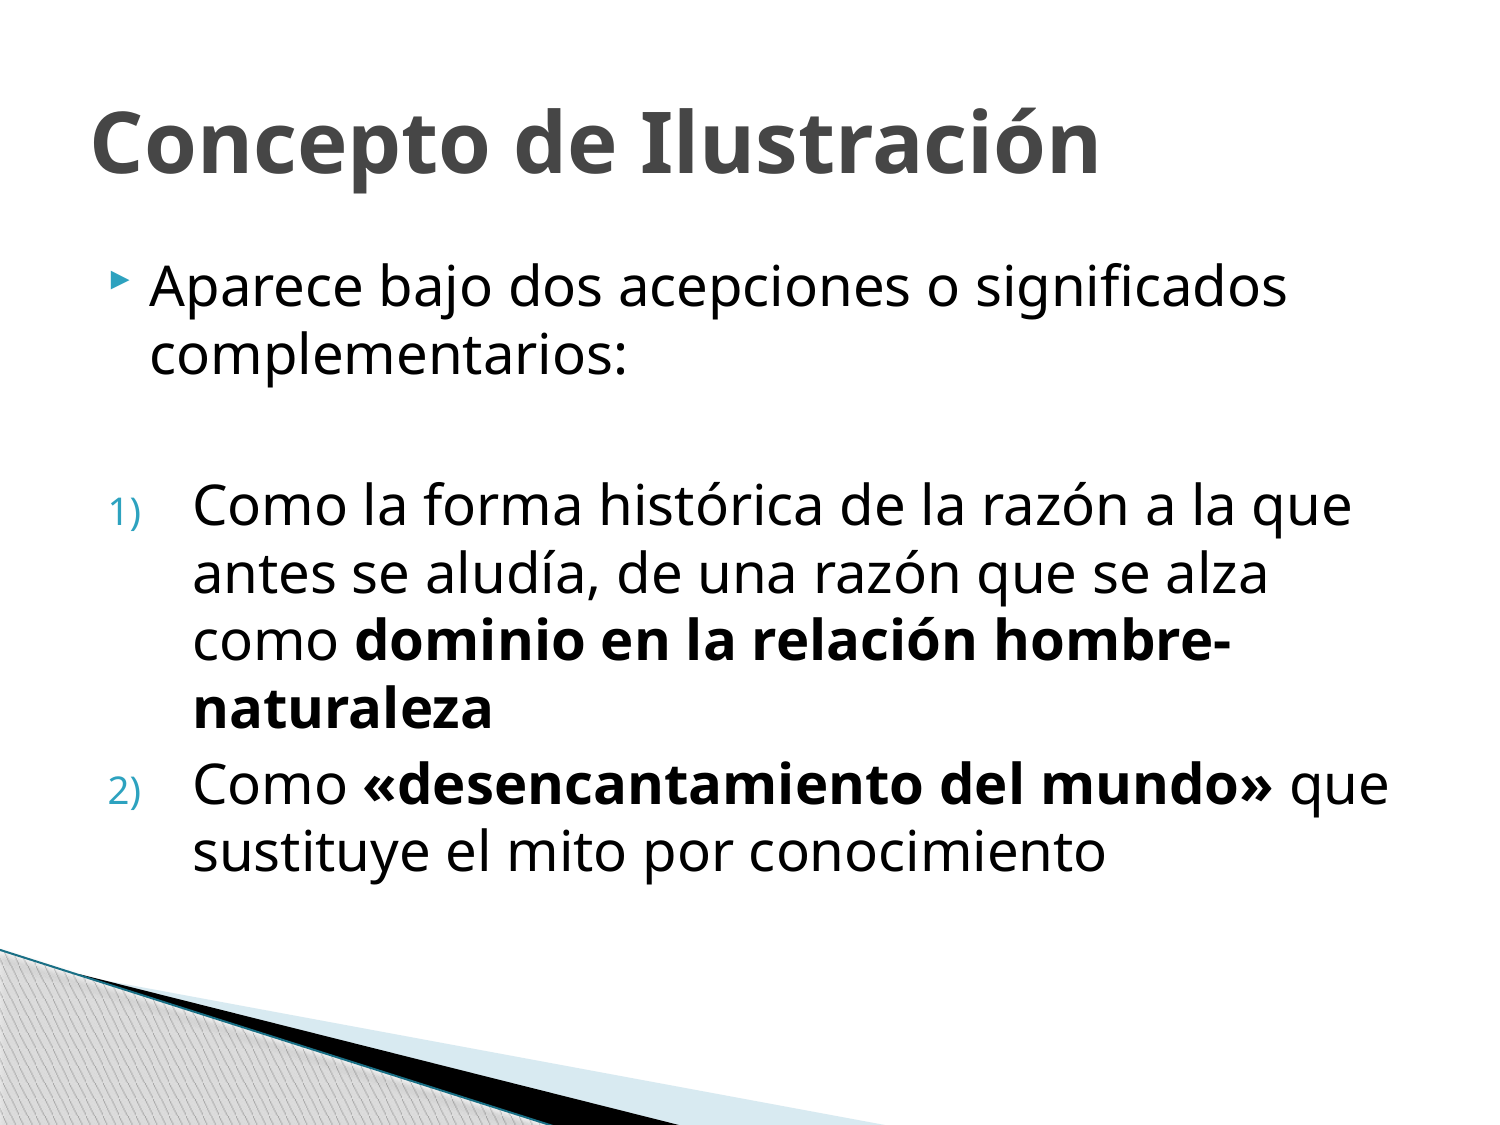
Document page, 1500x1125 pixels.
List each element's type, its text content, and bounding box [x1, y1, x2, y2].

list Aparece bajo dos acepciones o significados complementarios: Como la forma histórica de la razón a la que antes se aludía, de una razón que se alza como dominio en la relación hombre-naturaleza Como «desencantamiento del mundo» que sustituye el mito por conocimiento [75, 243, 1425, 986]
title Concepto de Ilustración [75, 45, 1425, 233]
